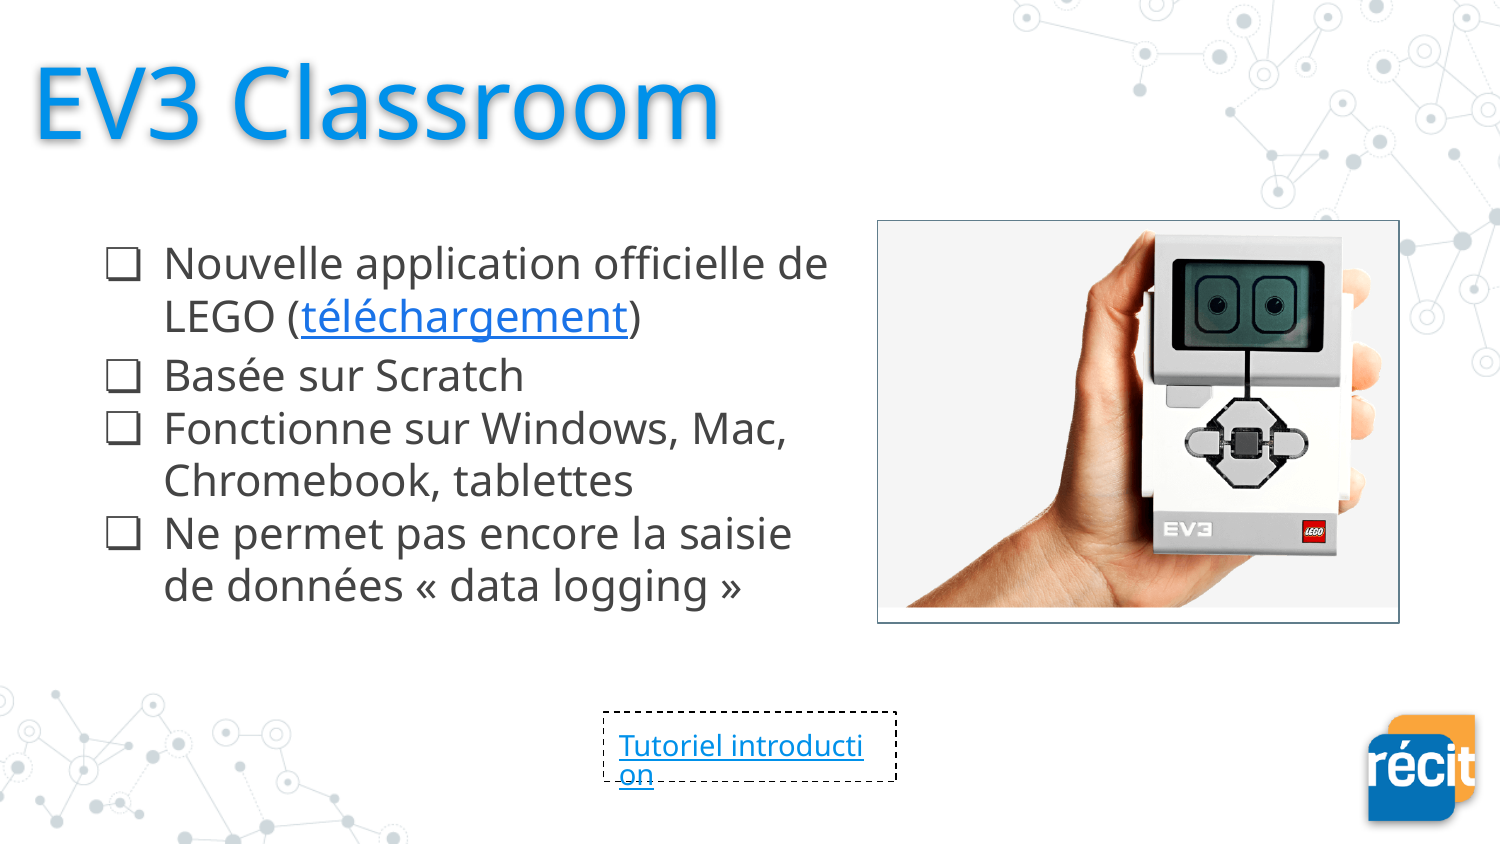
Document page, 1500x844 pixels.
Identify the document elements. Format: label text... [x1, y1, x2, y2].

title EV3 Classroom [16, 20, 1052, 175]
picture [0, 0, 1500, 844]
text_box Tutoriel introduction [603, 712, 897, 782]
text_box Nouvelle application officielle de LEGO (téléchargement) Basée sur Scratch Fonctionne sur Windows, Mac, Chromebook, tablettes Ne permet pas encore la saisie de données « data logging » [73, 221, 860, 679]
